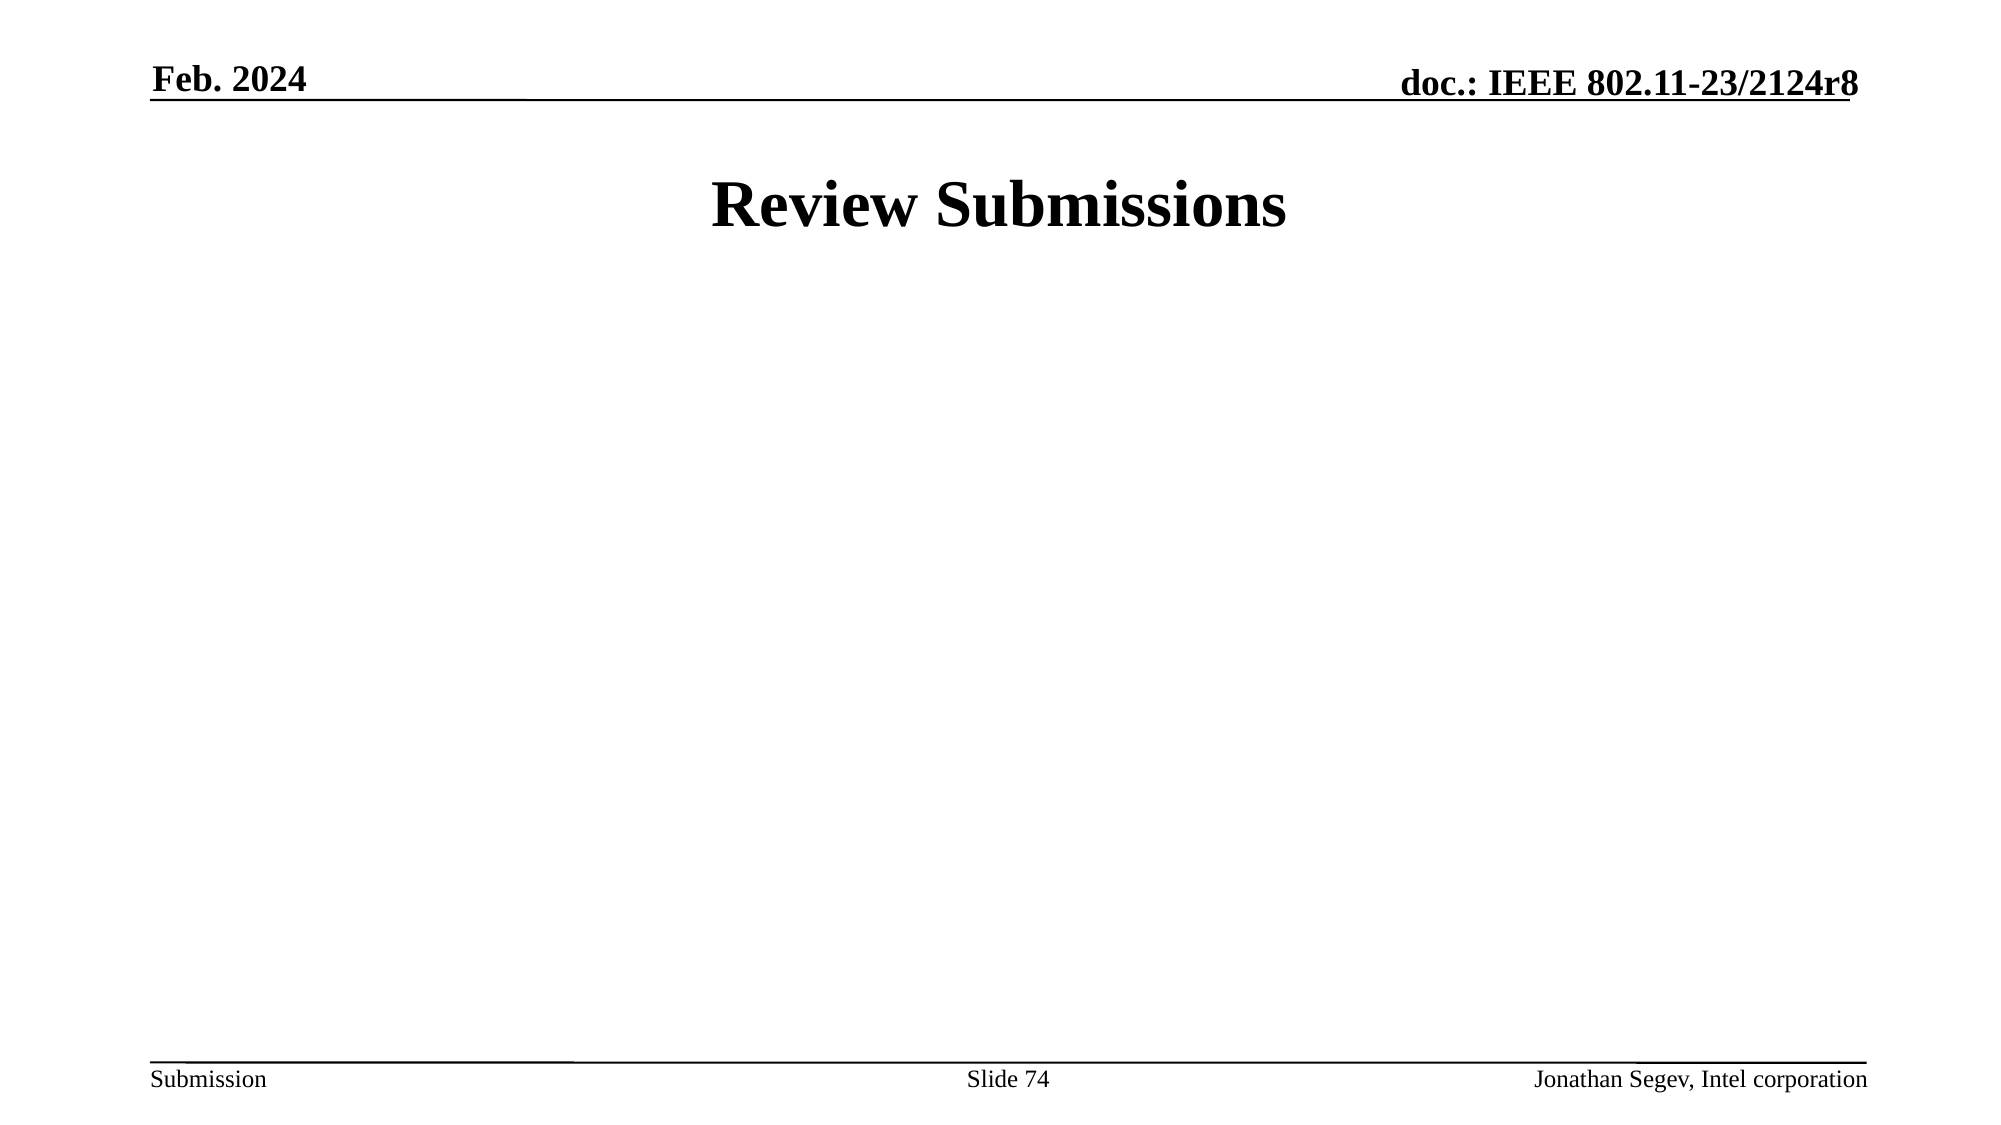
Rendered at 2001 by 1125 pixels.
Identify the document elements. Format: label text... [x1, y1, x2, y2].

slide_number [152, 54, 563, 100]
slide_number Slide 74 [950, 1061, 1067, 1123]
title Review Submissions [149, 112, 1850, 288]
footer Jonathan Segev, Intel corporation [1171, 1061, 1869, 1093]
